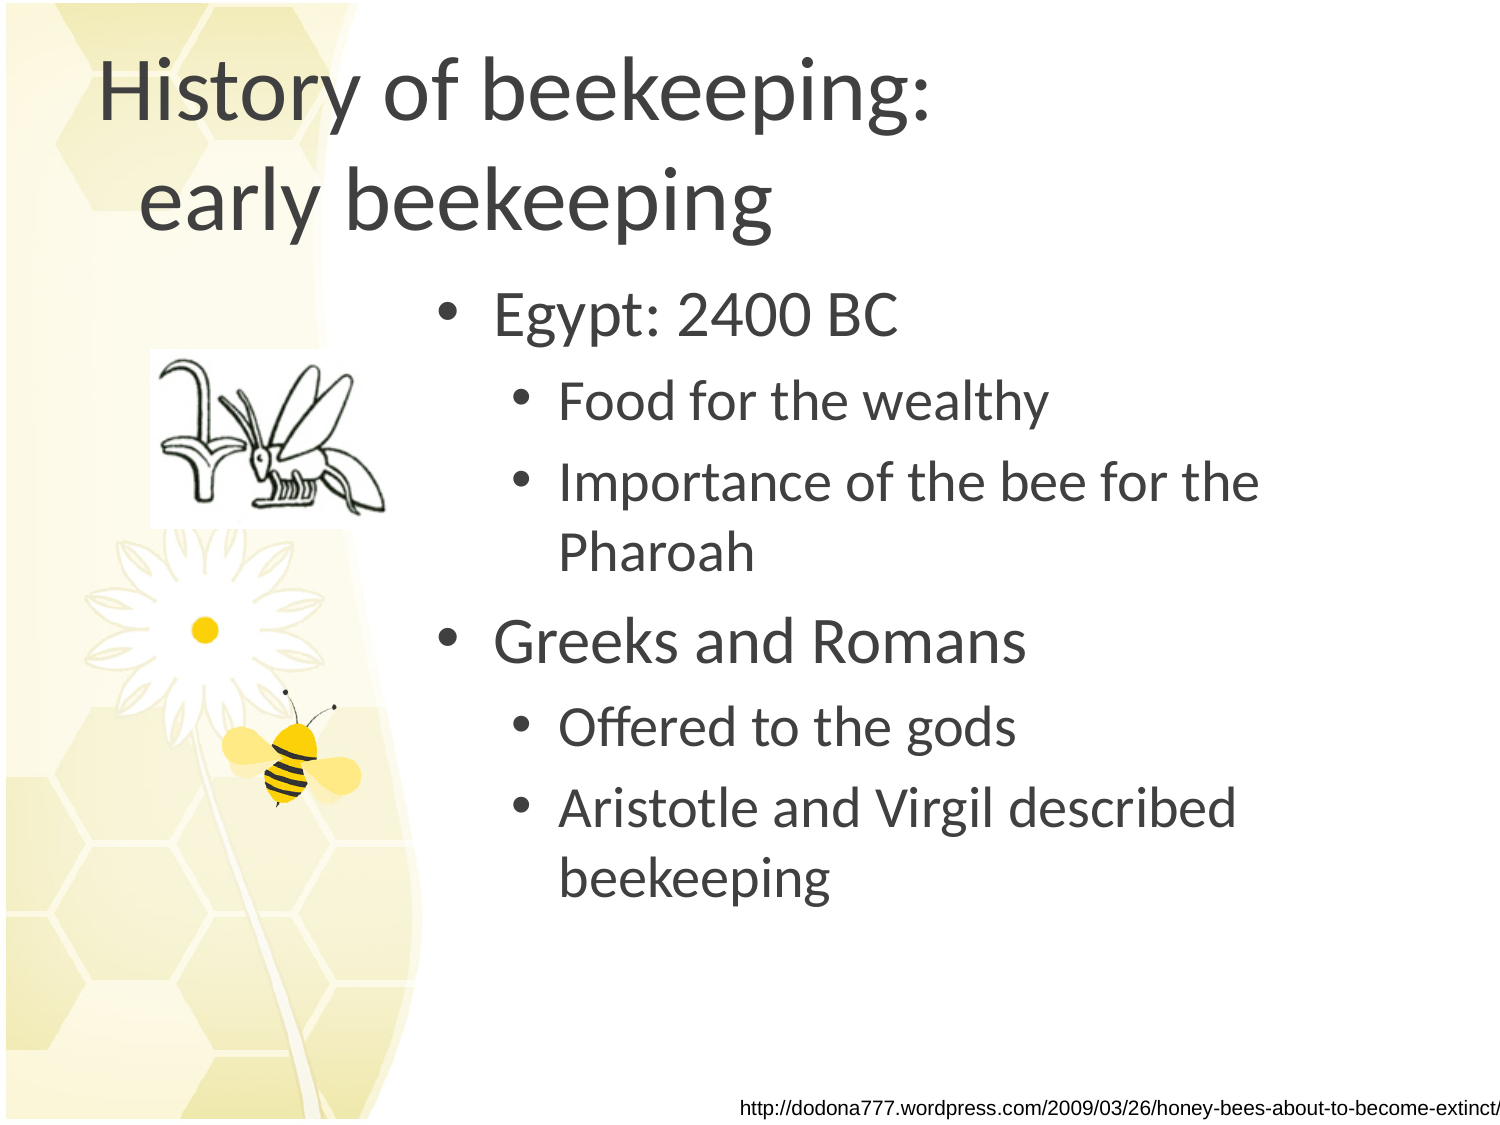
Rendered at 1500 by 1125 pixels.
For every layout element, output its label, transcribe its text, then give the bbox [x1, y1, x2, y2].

text_box http://dodona777.wordpress.com/2009/03/26/honey-bees-about-to-become-extinct/ [724, 1087, 1500, 1125]
title History of beekeeping: early beekeeping [82, 45, 1425, 233]
picture [0, 0, 1500, 1125]
list Egypt: 2400 BC Food for the wealthy Importance of the bee for the Pharoah Greeks and Romans Offered to the gods Aristotle and Virgil described beekeeping [421, 262, 1425, 1005]
